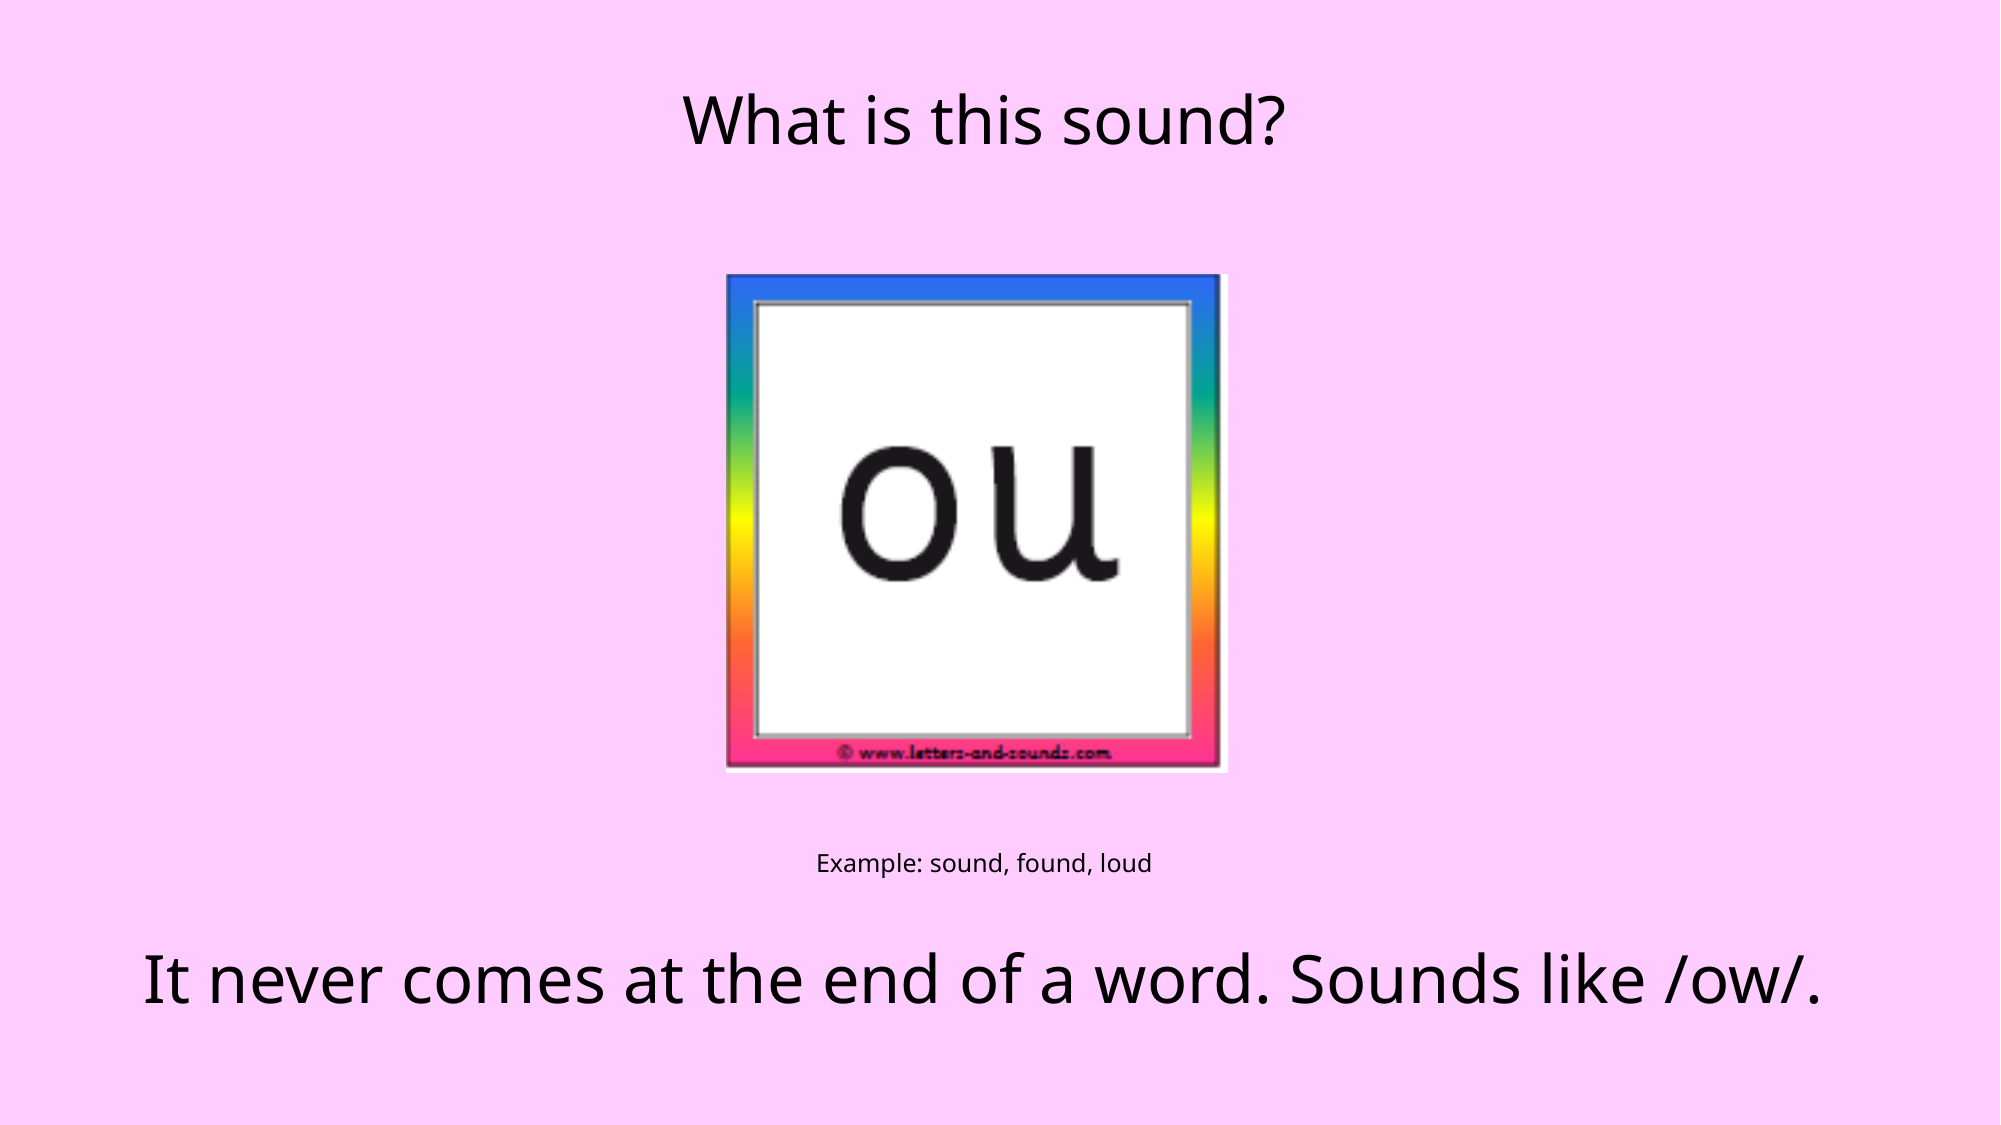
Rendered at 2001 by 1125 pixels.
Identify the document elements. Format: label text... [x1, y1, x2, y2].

text_box What is this sound? Example: sound, found, loud It never comes at the end of a word. Sounds like /ow/. [115, 70, 1855, 1025]
picture [726, 274, 1229, 773]
